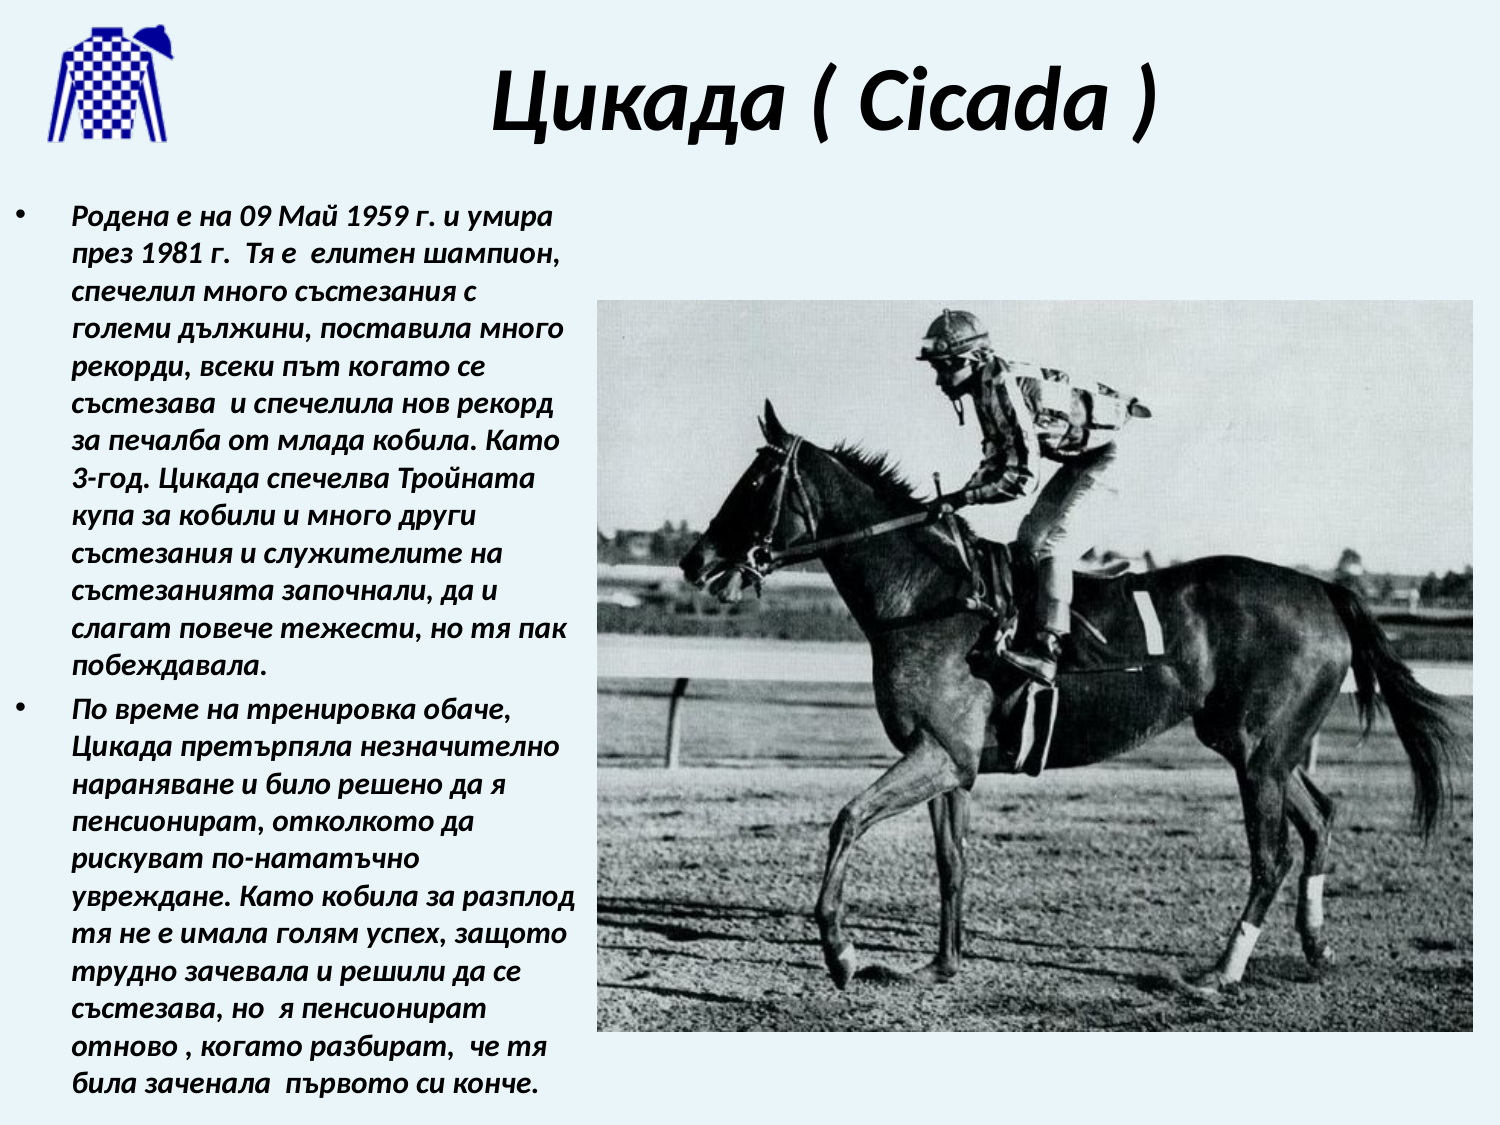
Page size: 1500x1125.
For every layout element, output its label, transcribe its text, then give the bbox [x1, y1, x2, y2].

list Родена е на 09 Май 1959 г. и умира през 1981 г. Тя е елитен шампион, спечелил много състезания с големи дължини, поставила много рекорди, всеки път когато се състезава и спечелила нов рекорд за печалба от млада кобила. Като 3-год. Цикада спечелва Тройната купа за кобили и много други състезания и служителите на състезанията започнали, да и слагат повече тежести, но тя пак побеждавала. По време на тренировка обаче, Цикада претърпяла незначително нараняване и било решено да я пенсионират, отколкото да рискуват по-нататъчно увреждане. Като кобила за разплод тя не е имала голям успех, защото трудно зачевала и решили да се състезава, но я пенсионират отново , когато разбират, че тя била заченала първото си конче. [0, 187, 598, 1125]
picture [597, 300, 1473, 1032]
title Цикада ( Cicada ) [150, 0, 1500, 188]
picture [46, 23, 177, 153]
